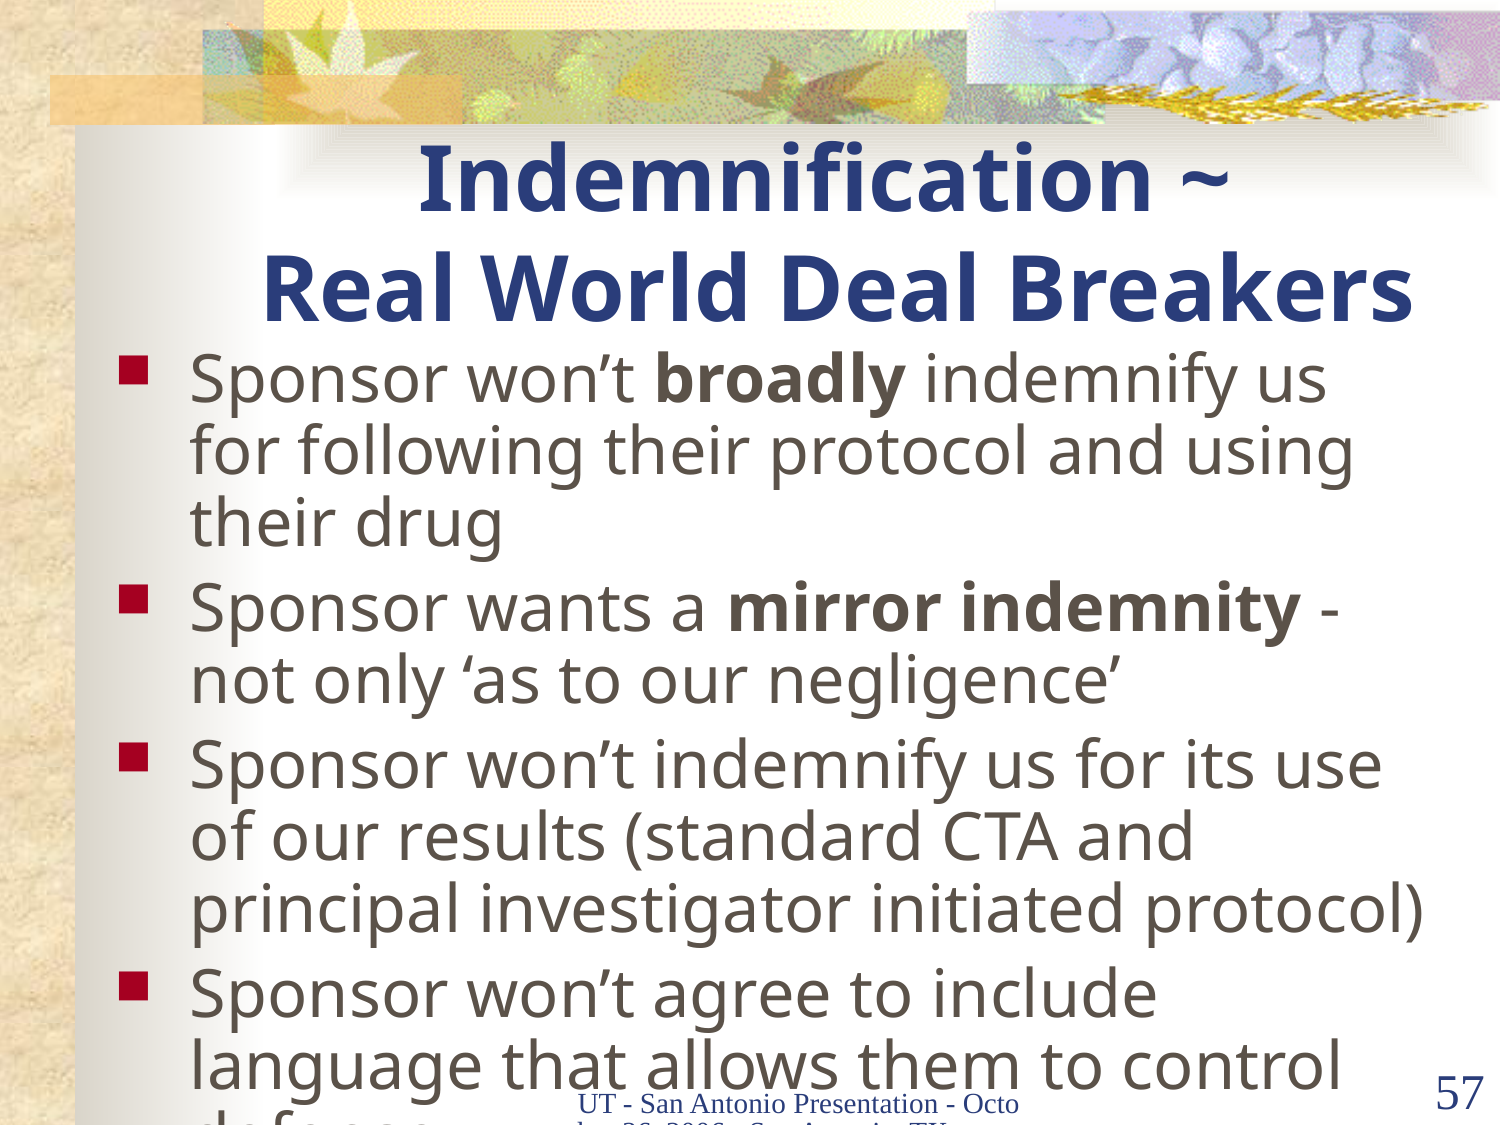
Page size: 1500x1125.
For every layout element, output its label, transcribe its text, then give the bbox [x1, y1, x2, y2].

slide_number 57 [1450, 1052, 1500, 1125]
list Sponsor won’t broadly indemnify us for following their protocol and using their drug Sponsor wants a mirror indemnity - not only ‘as to our negligence’ Sponsor won’t indemnify us for its use of our results (standard CTA and principal investigator initiated protocol) Sponsor won’t agree to include language that allows them to control defense [99, 337, 1450, 1125]
picture [0, 0, 1500, 1125]
title Indemnification ~ Real World Deal Breakers [174, 99, 1500, 348]
